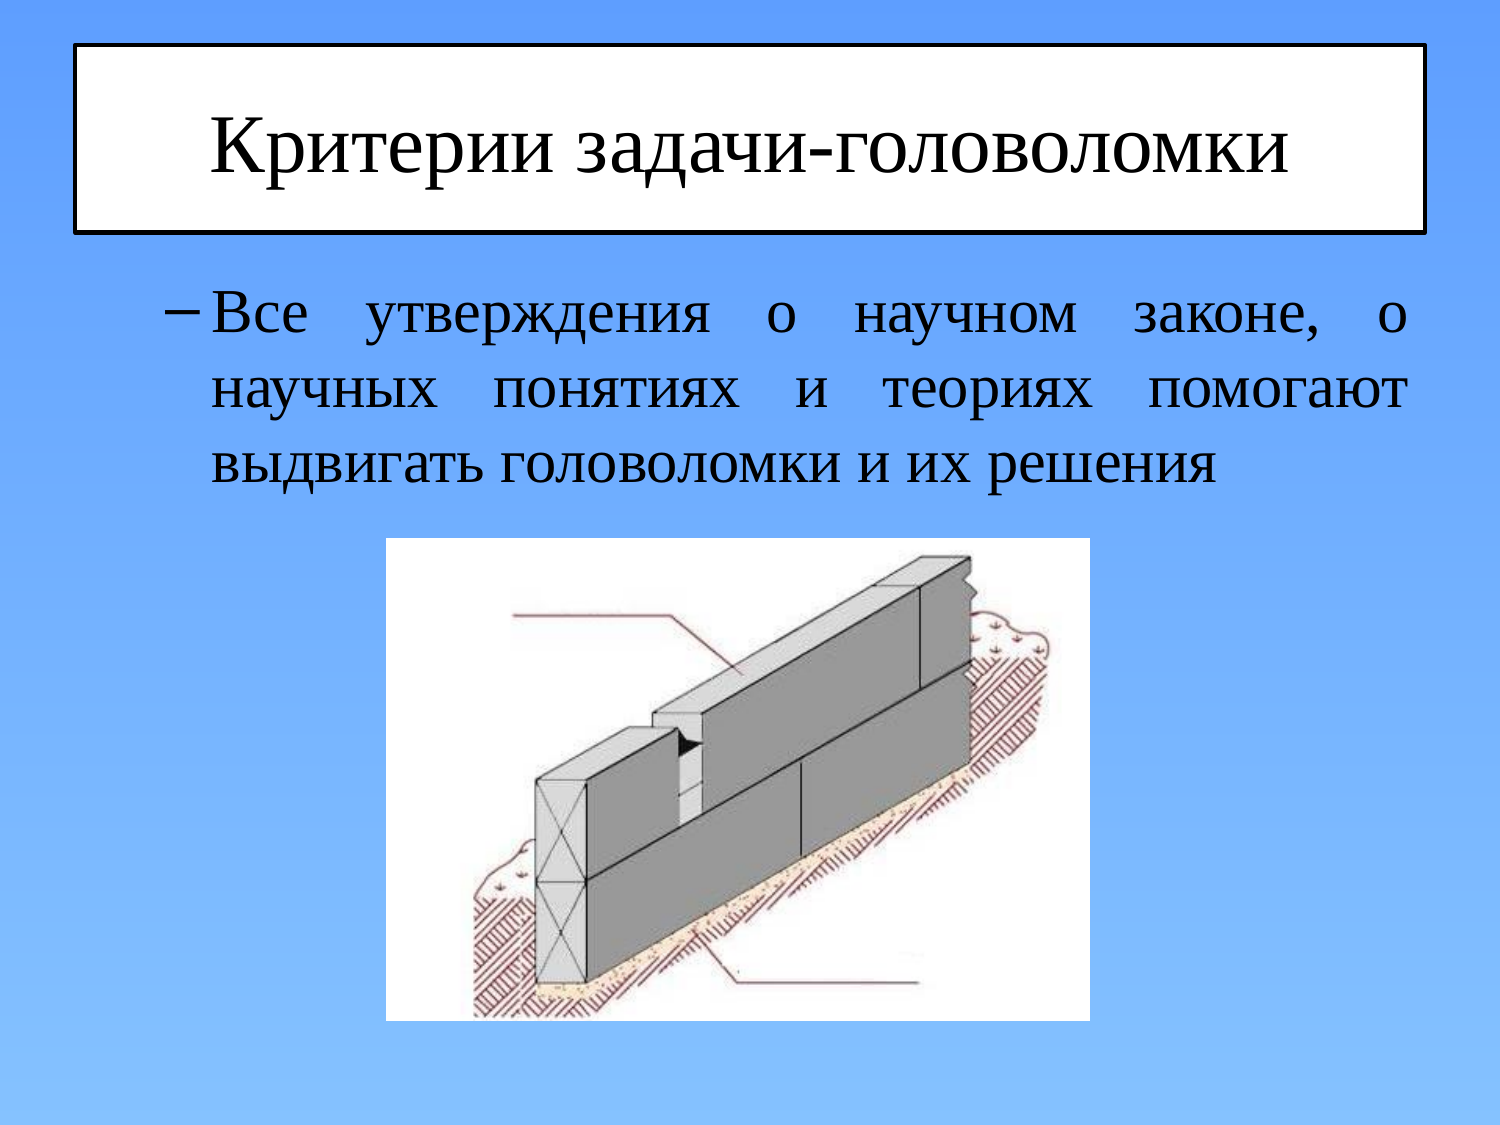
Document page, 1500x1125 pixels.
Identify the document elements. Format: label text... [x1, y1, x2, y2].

list Все утверждения о научном законе, о научных понятиях и теориях помогают выдвигать головоломки и их решения [75, 262, 1425, 1005]
title Критерии задачи-головоломки [73, 43, 1427, 235]
picture [386, 538, 1090, 1021]
